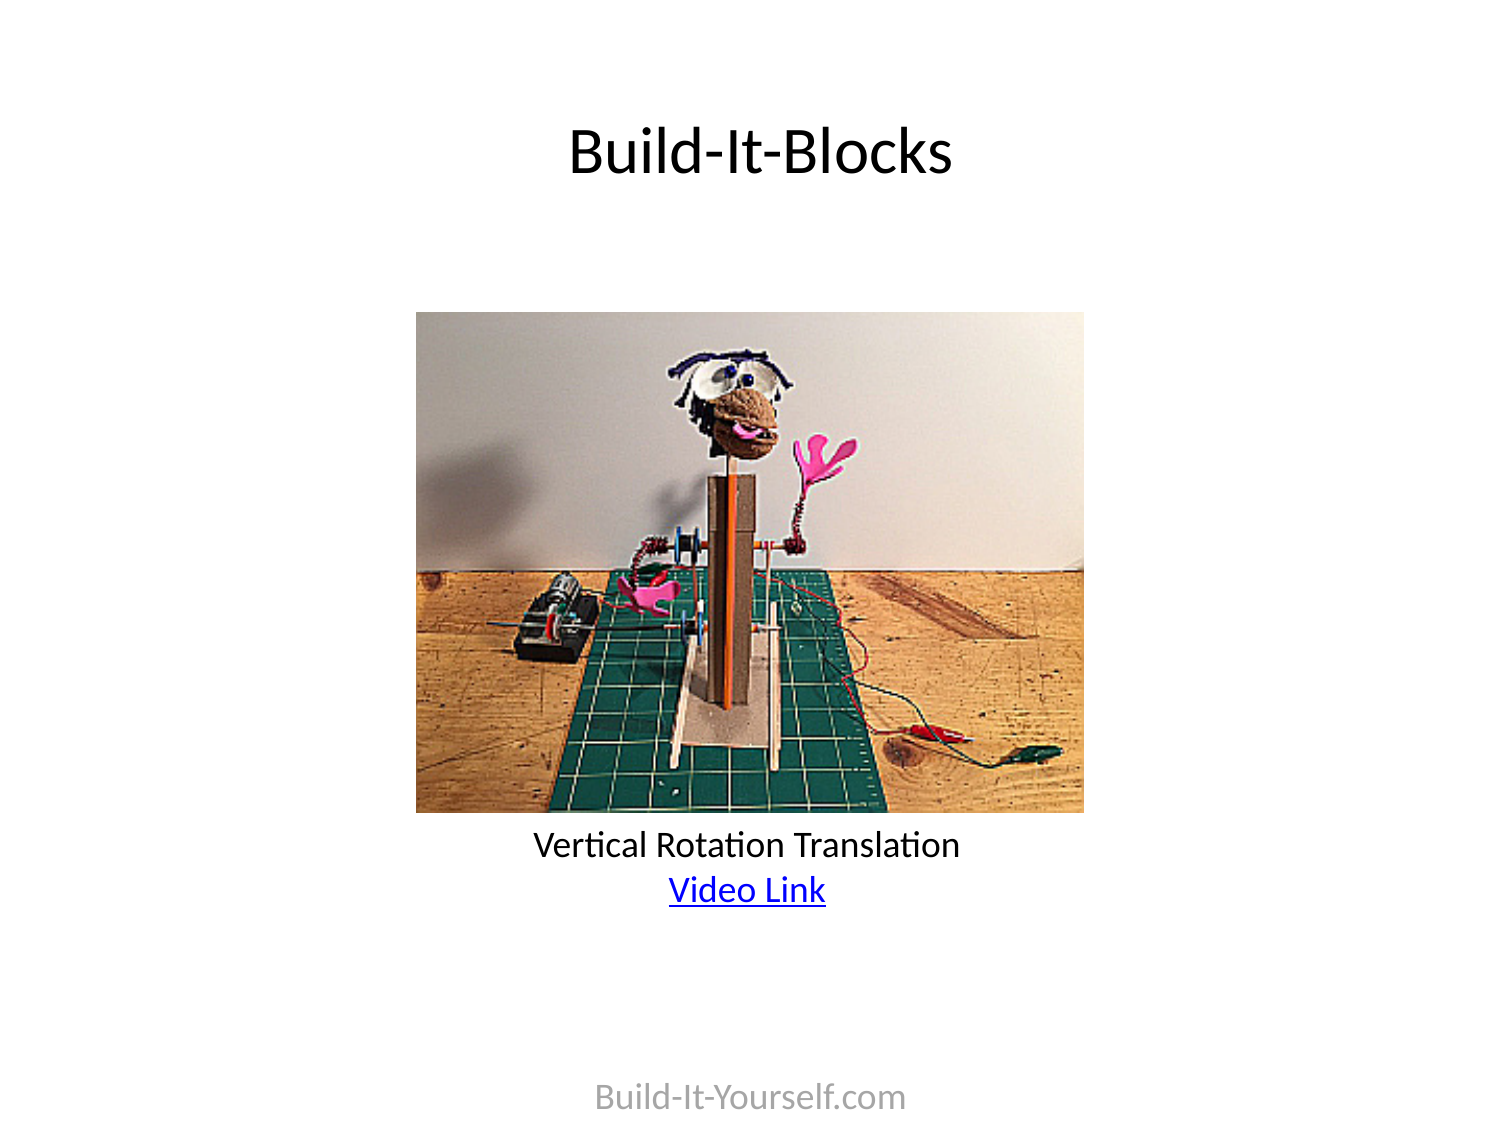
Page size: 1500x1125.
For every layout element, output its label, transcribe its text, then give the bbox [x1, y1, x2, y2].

text_box Vertical Rotation Translation Video Link [518, 822, 976, 918]
text_box Build-It-Yourself.com [579, 1064, 922, 1125]
picture [416, 312, 1084, 813]
text_box Build-It-Blocks [553, 99, 969, 195]
